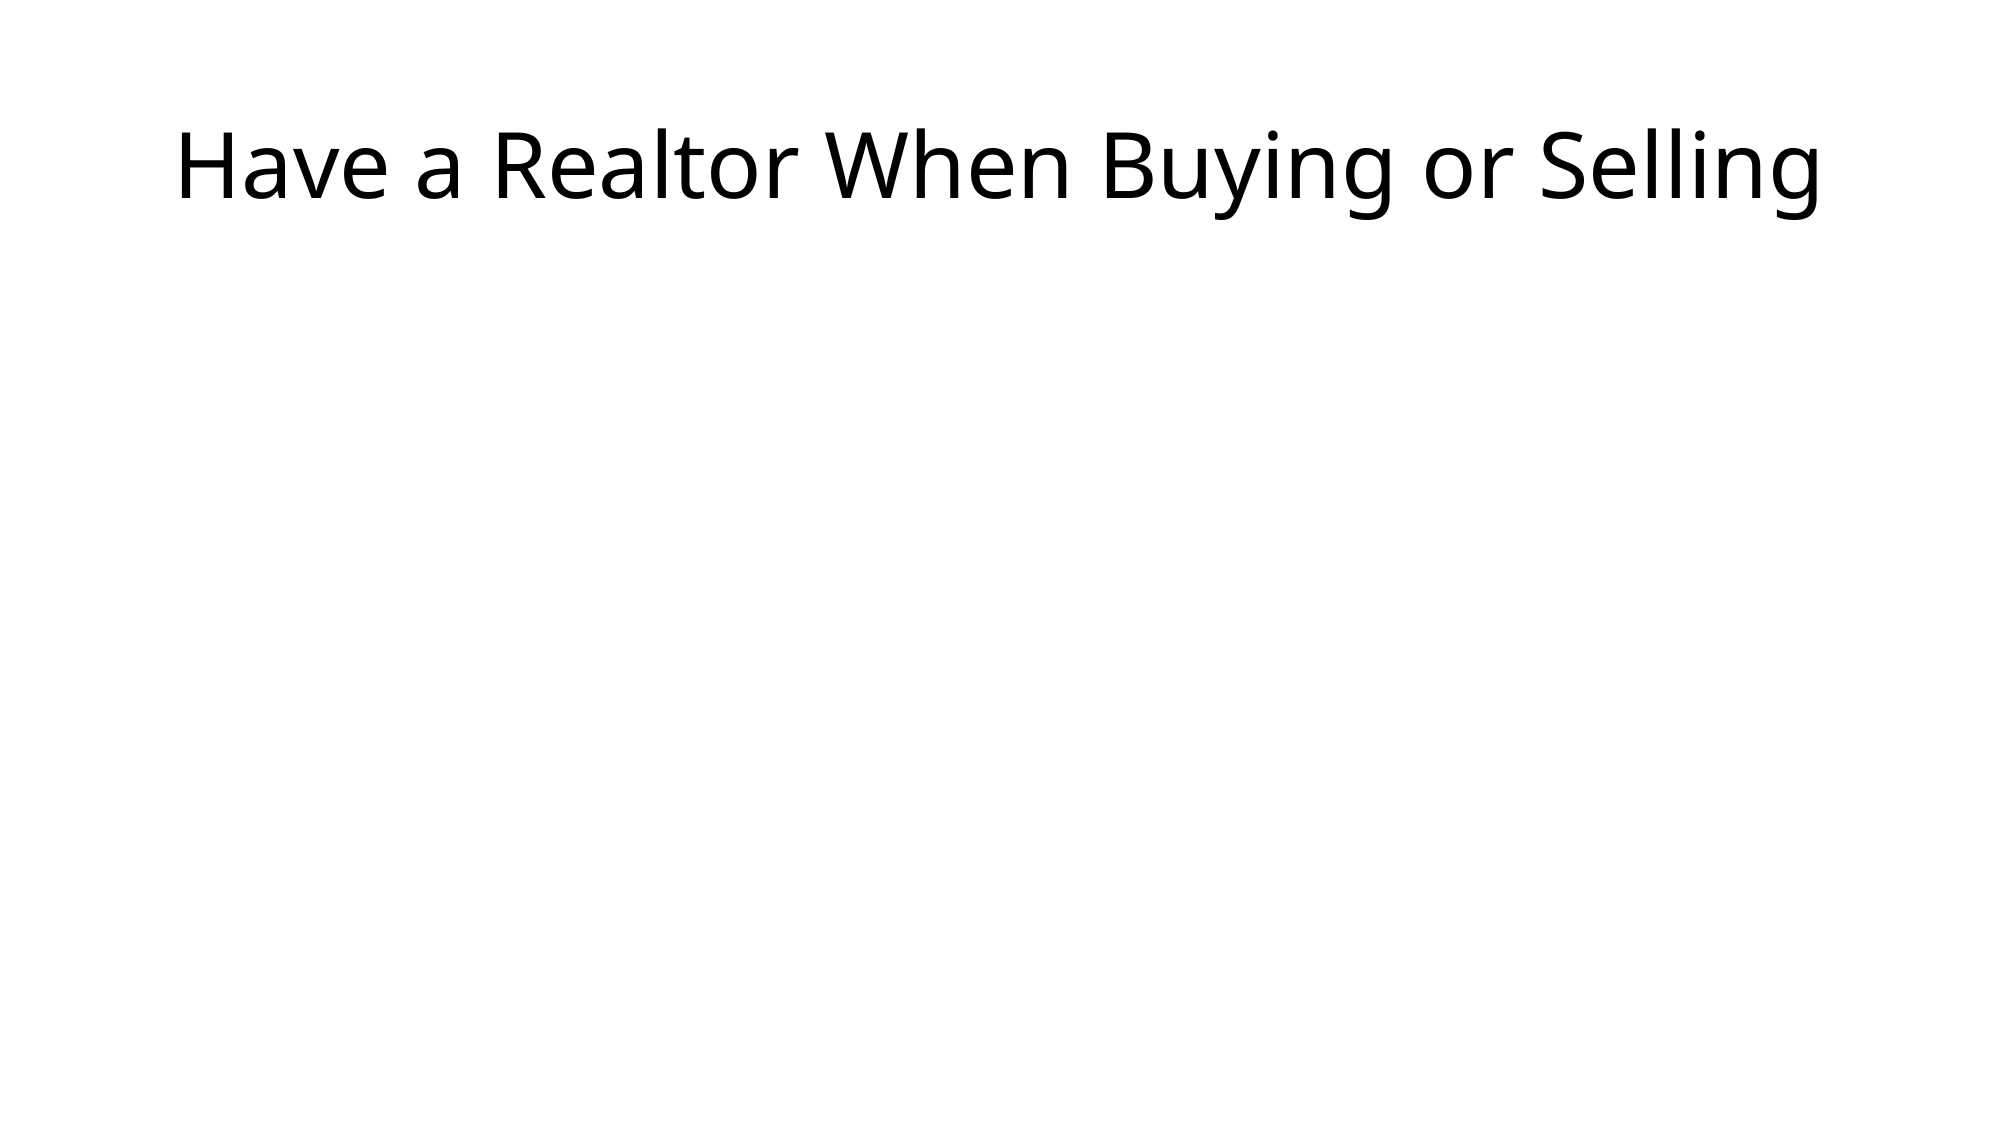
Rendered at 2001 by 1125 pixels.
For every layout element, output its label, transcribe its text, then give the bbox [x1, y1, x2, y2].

title Have a Realtor When Buying or Selling [137, 59, 1863, 278]
